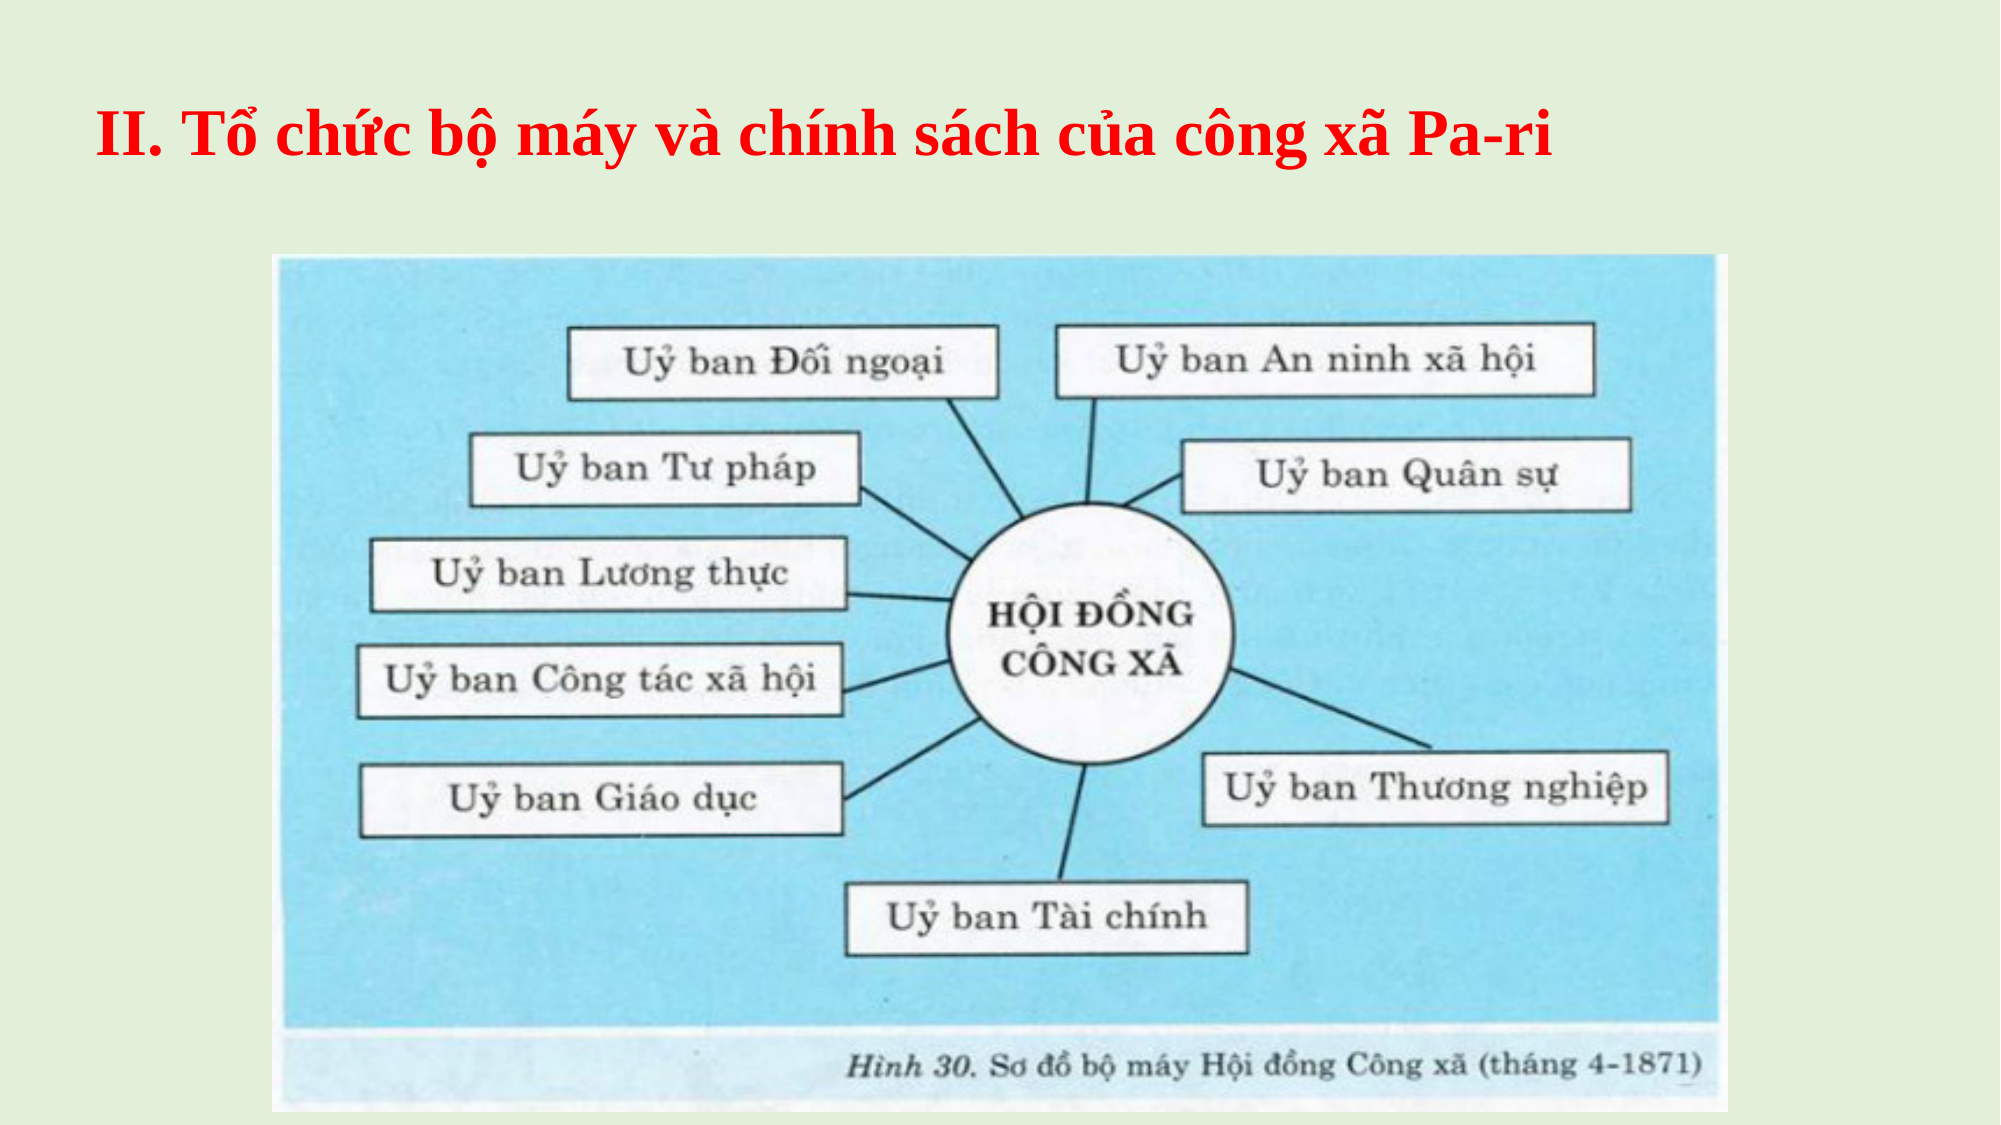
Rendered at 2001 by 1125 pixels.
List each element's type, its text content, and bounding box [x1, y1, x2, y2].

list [272, 255, 1728, 1112]
title II. Tổ chức bộ máy và chính sách của công xã Pa-ri [80, 59, 1863, 280]
